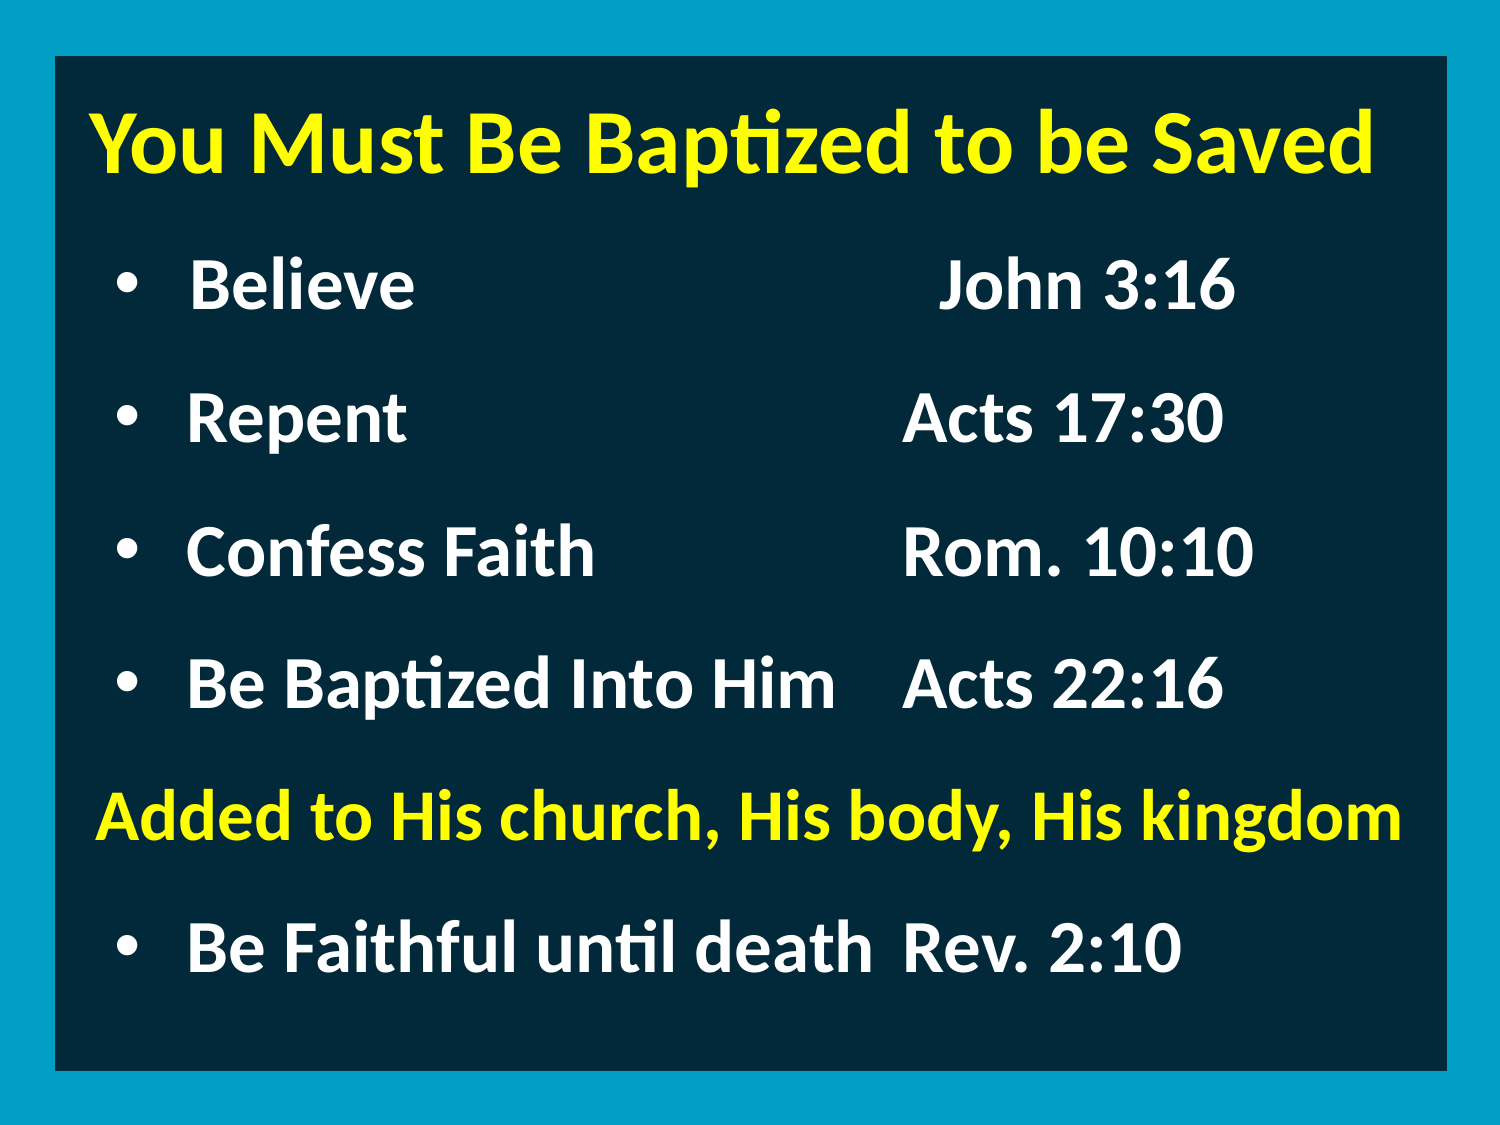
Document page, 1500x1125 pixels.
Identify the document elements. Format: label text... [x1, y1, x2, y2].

list You Must Be Baptized to be Saved Believe John 3:16 Repent Acts 17:30 Confess Faith Rom. 10:10 Be Baptized Into Him Acts 22:16 Added to His church, His body, His kingdom Be Faithful until death Rev. 2:10 [62, 86, 1447, 1056]
